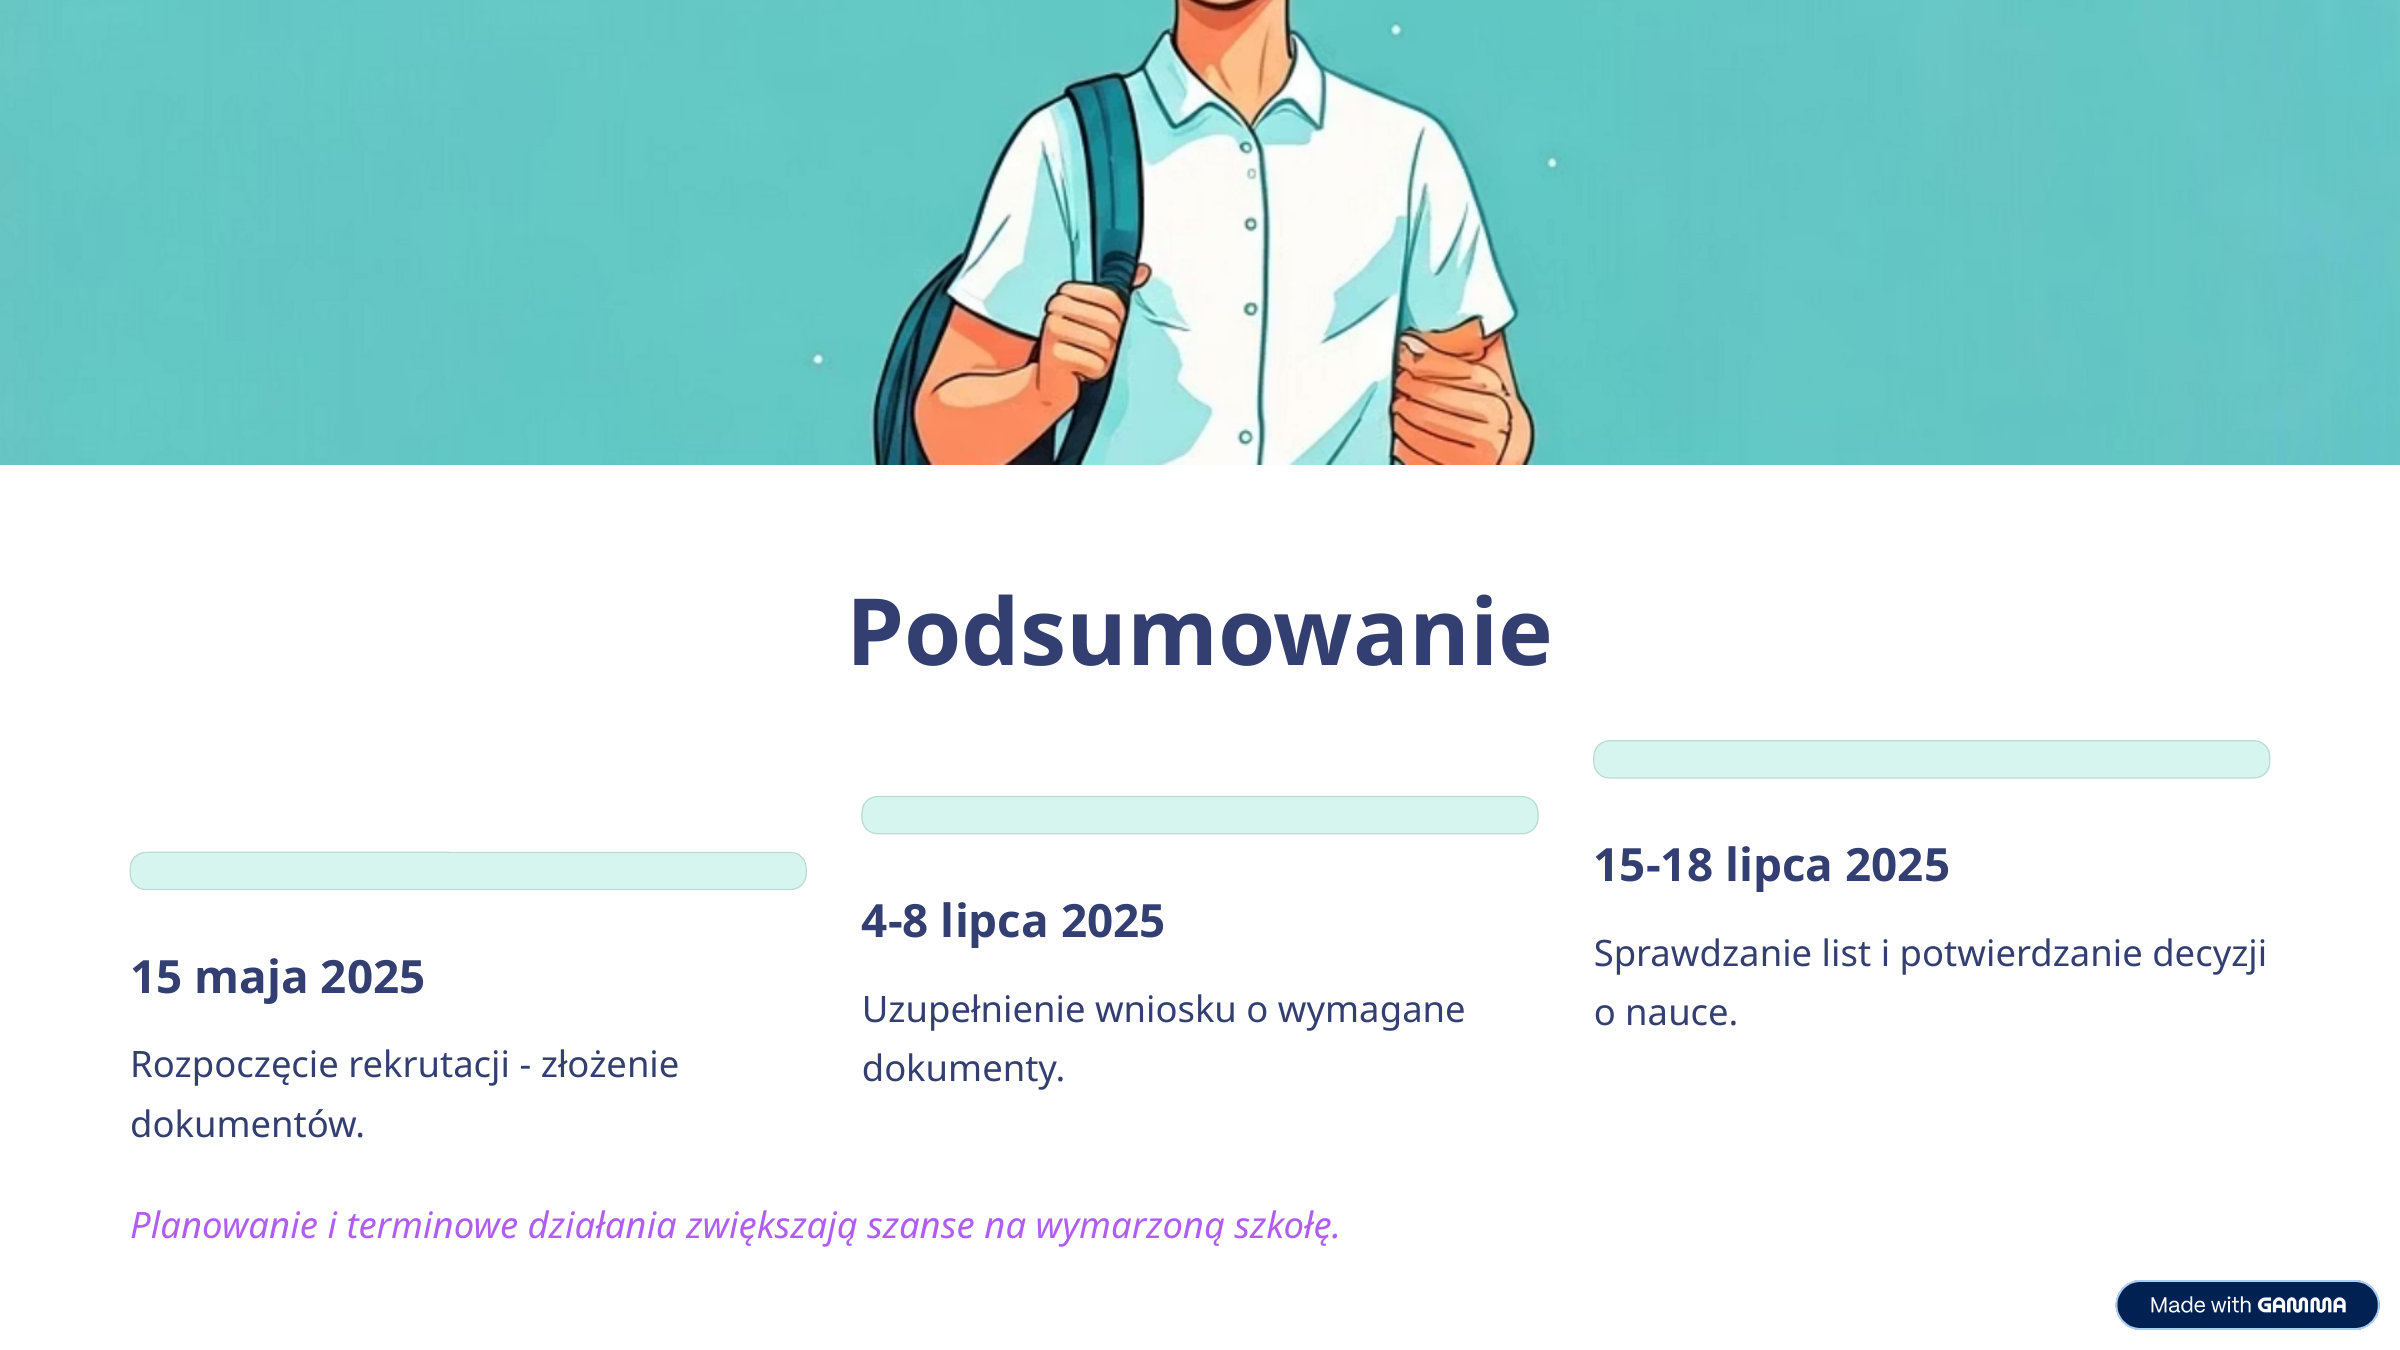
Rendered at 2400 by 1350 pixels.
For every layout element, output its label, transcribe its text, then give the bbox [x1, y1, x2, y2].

text_box Planowanie i terminowe działania zwiększają szanse na wymarzoną szkołę. [130, 1186, 2270, 1247]
picture [2106, 1271, 2389, 1339]
text_box Podsumowanie [734, 568, 1666, 685]
text_box 15-18 lipca 2025 [1593, 833, 2060, 892]
text_box 4-8 lipca 2025 [861, 889, 1327, 948]
text_box 15 maja 2025 [130, 945, 596, 1004]
text_box Uzupełnienie wniosku o wymagane dokumenty. [861, 970, 1538, 1090]
picture [0, 0, 2400, 466]
text_box Sprawdzanie list i potwierdzanie decyzji o nauce. [1593, 914, 2270, 1034]
text_box [861, 796, 1538, 834]
text_box [1593, 740, 2270, 778]
text_box [130, 852, 807, 890]
text_box Rozpoczęcie rekrutacji - złożenie dokumentów. [130, 1025, 807, 1145]
